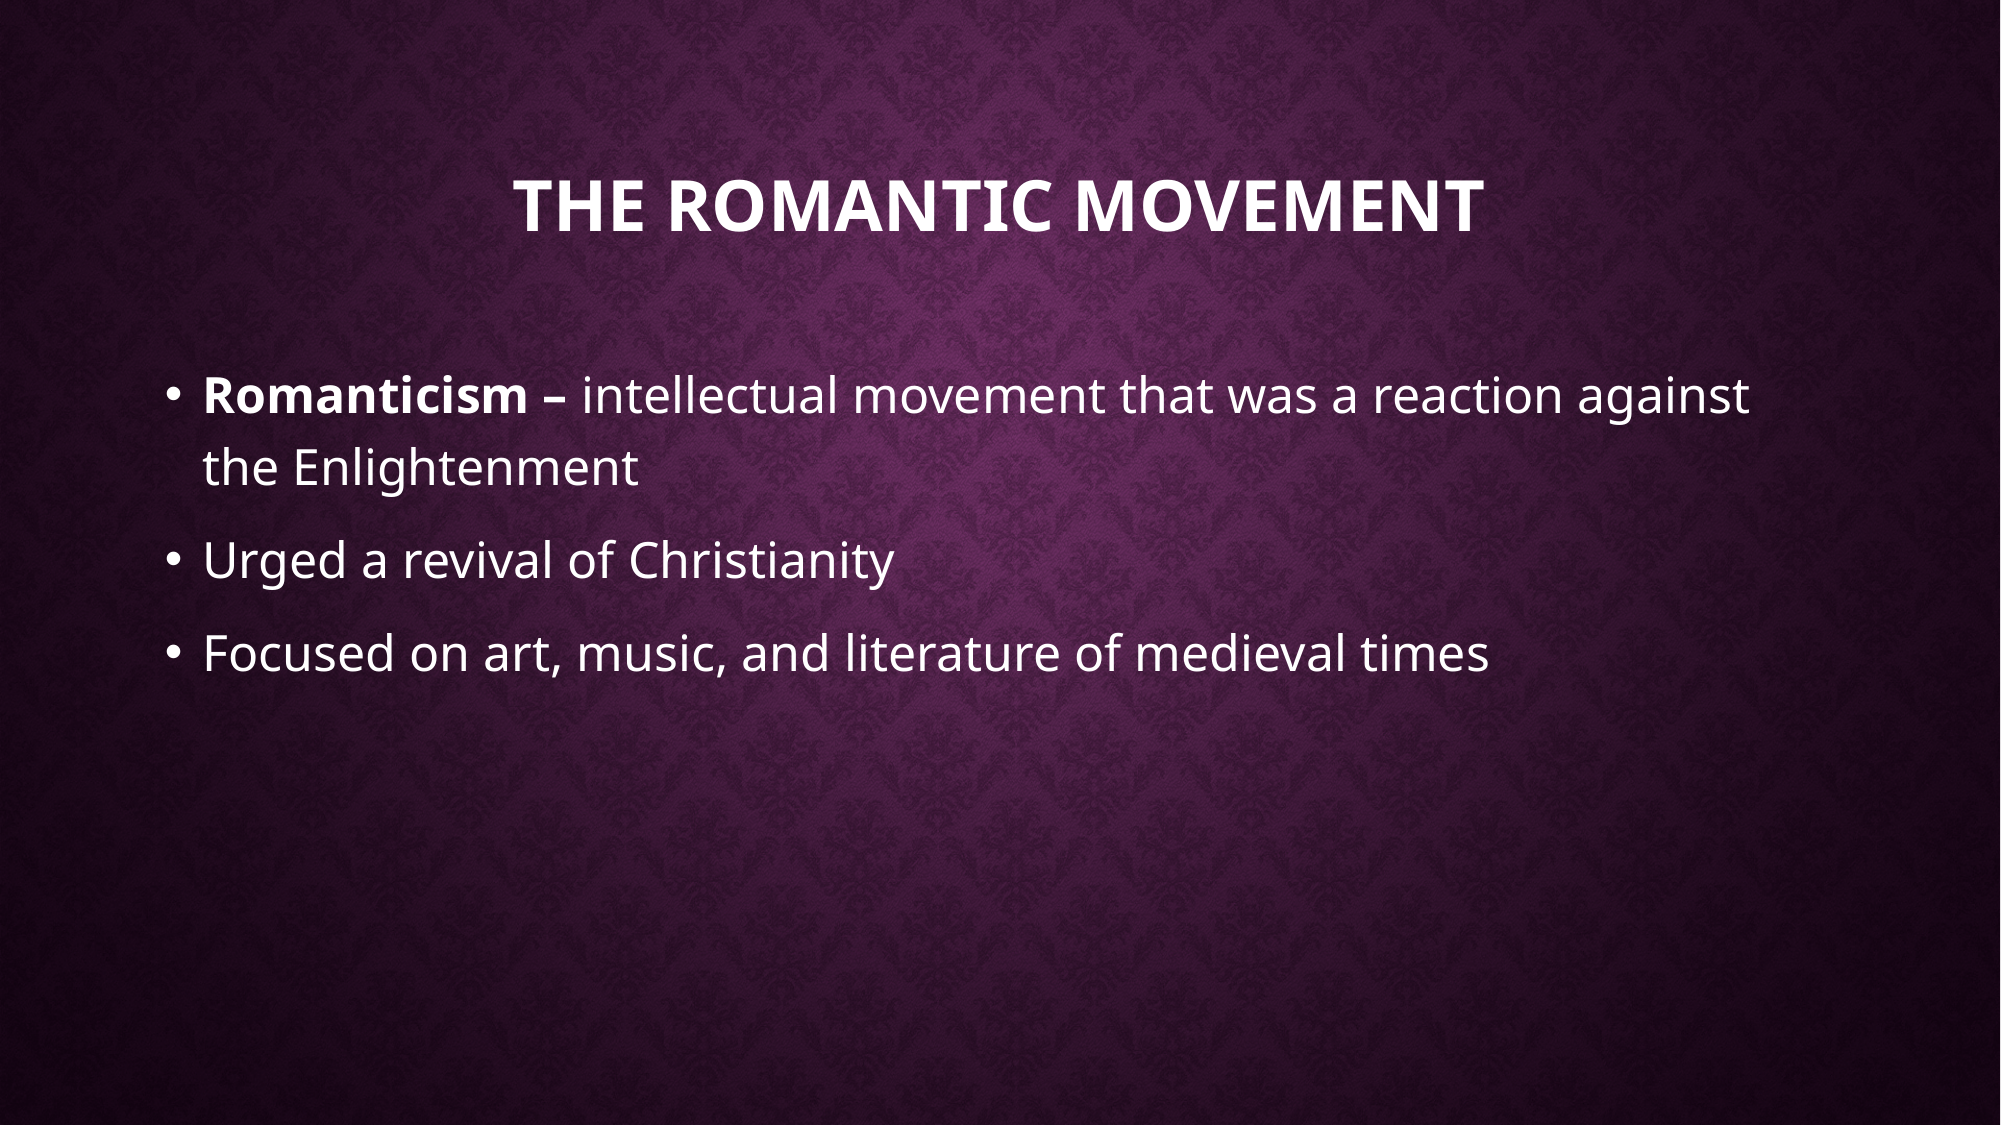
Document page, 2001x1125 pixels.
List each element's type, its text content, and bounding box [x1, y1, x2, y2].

title The romantic movement [149, 99, 1849, 318]
list Romanticism – intellectual movement that was a reaction against the Enlightenment Urged a revival of Christianity Focused on art, music, and literature of medieval times [149, 343, 1849, 950]
